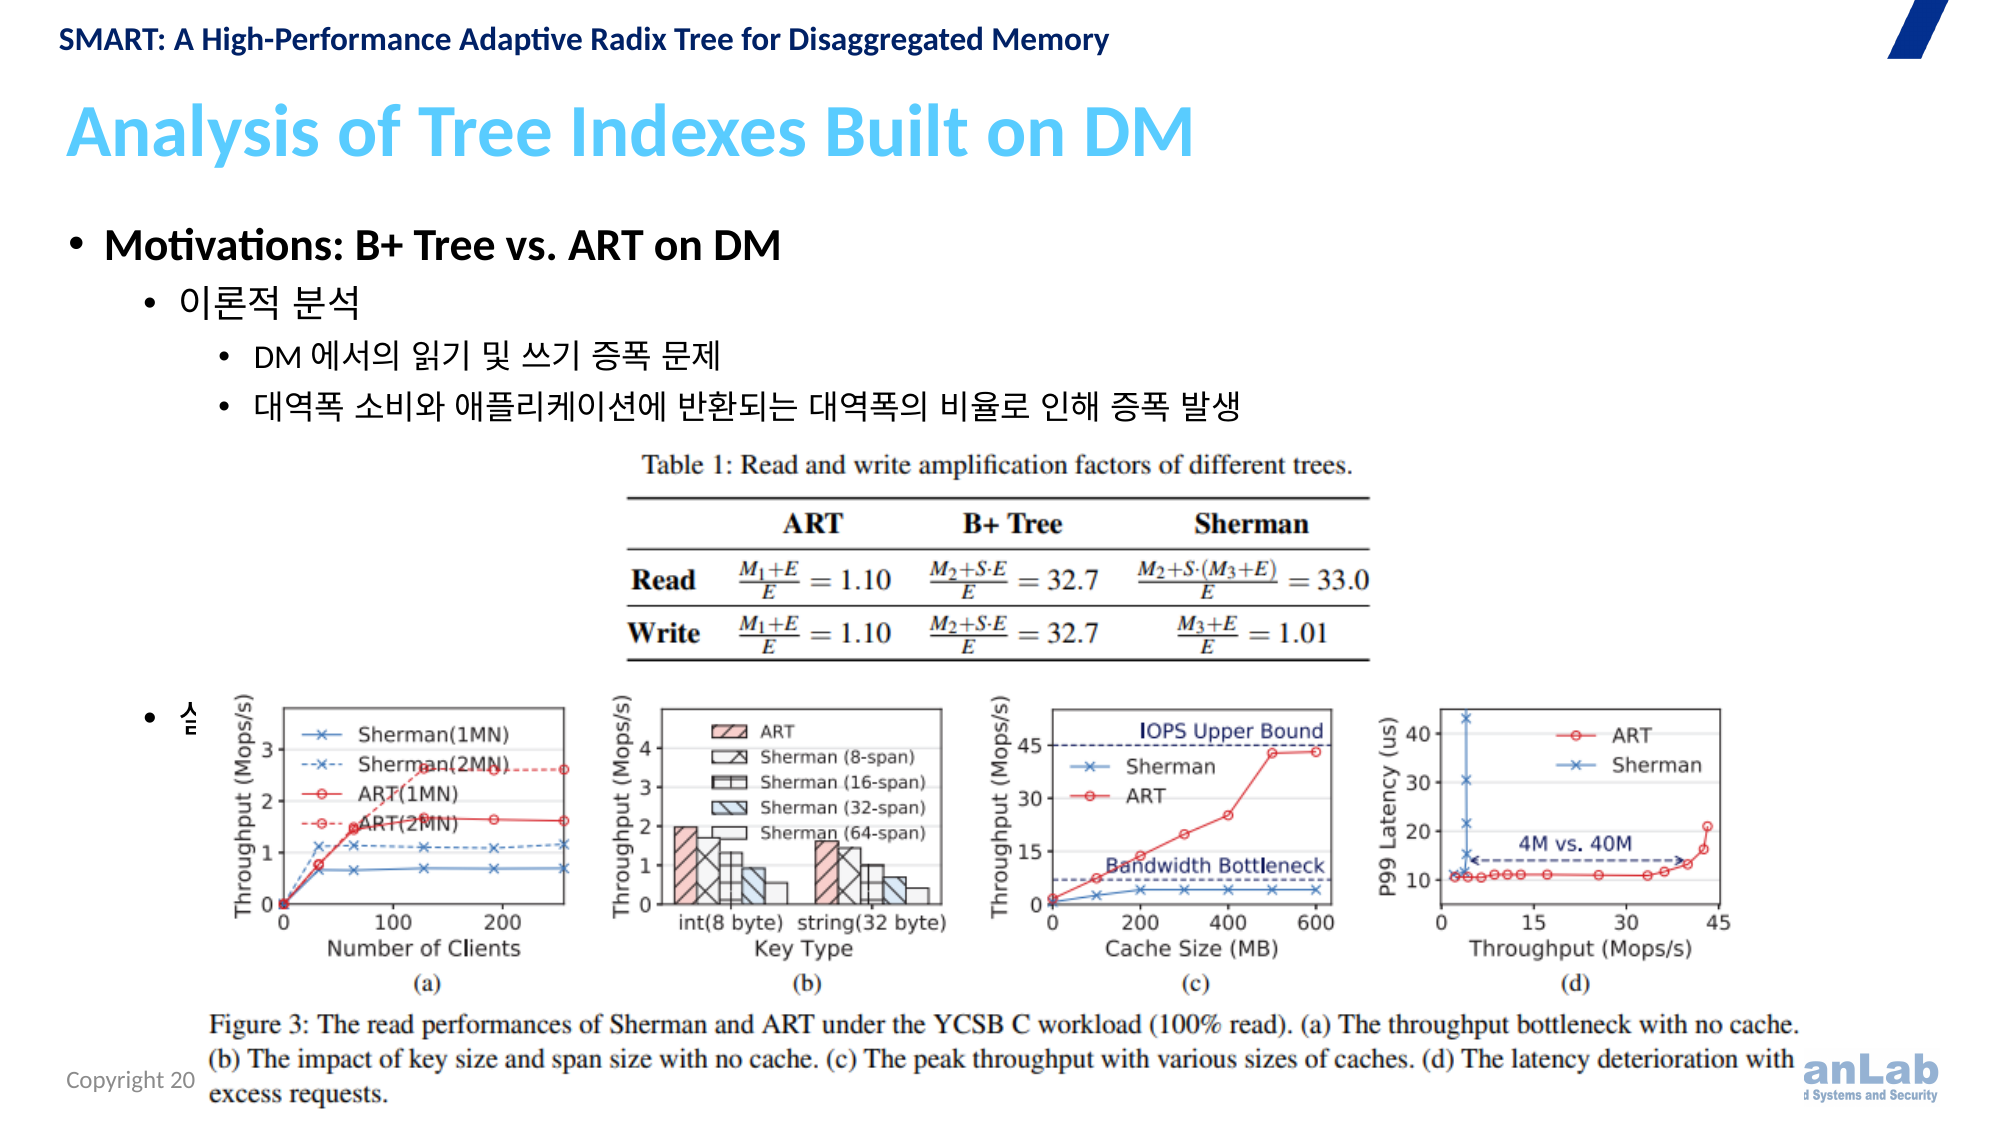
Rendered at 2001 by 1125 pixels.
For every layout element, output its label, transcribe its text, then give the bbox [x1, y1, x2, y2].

list Motivations: B+ Tree vs. ART on DM 이론적 분석 DM에서의 읽기 및 쓰기 증폭 문제 대역폭 소비와 애플리케이션에 반환되는 대역폭의 비율로 인해 증폭 발생 실험 결과 [51, 207, 1949, 1032]
footer Copyright 2024. BoanLab. All rights reserved. [51, 1048, 195, 1109]
title Analysis of Tree Indexes Built on DM [51, 81, 1949, 181]
picture [617, 438, 1383, 672]
list SMART: A High-Performance Adaptive Radix Tree for Disaggregated Memory [41, 9, 1378, 70]
picture [195, 679, 1804, 1115]
picture [1887, 0, 1949, 59]
